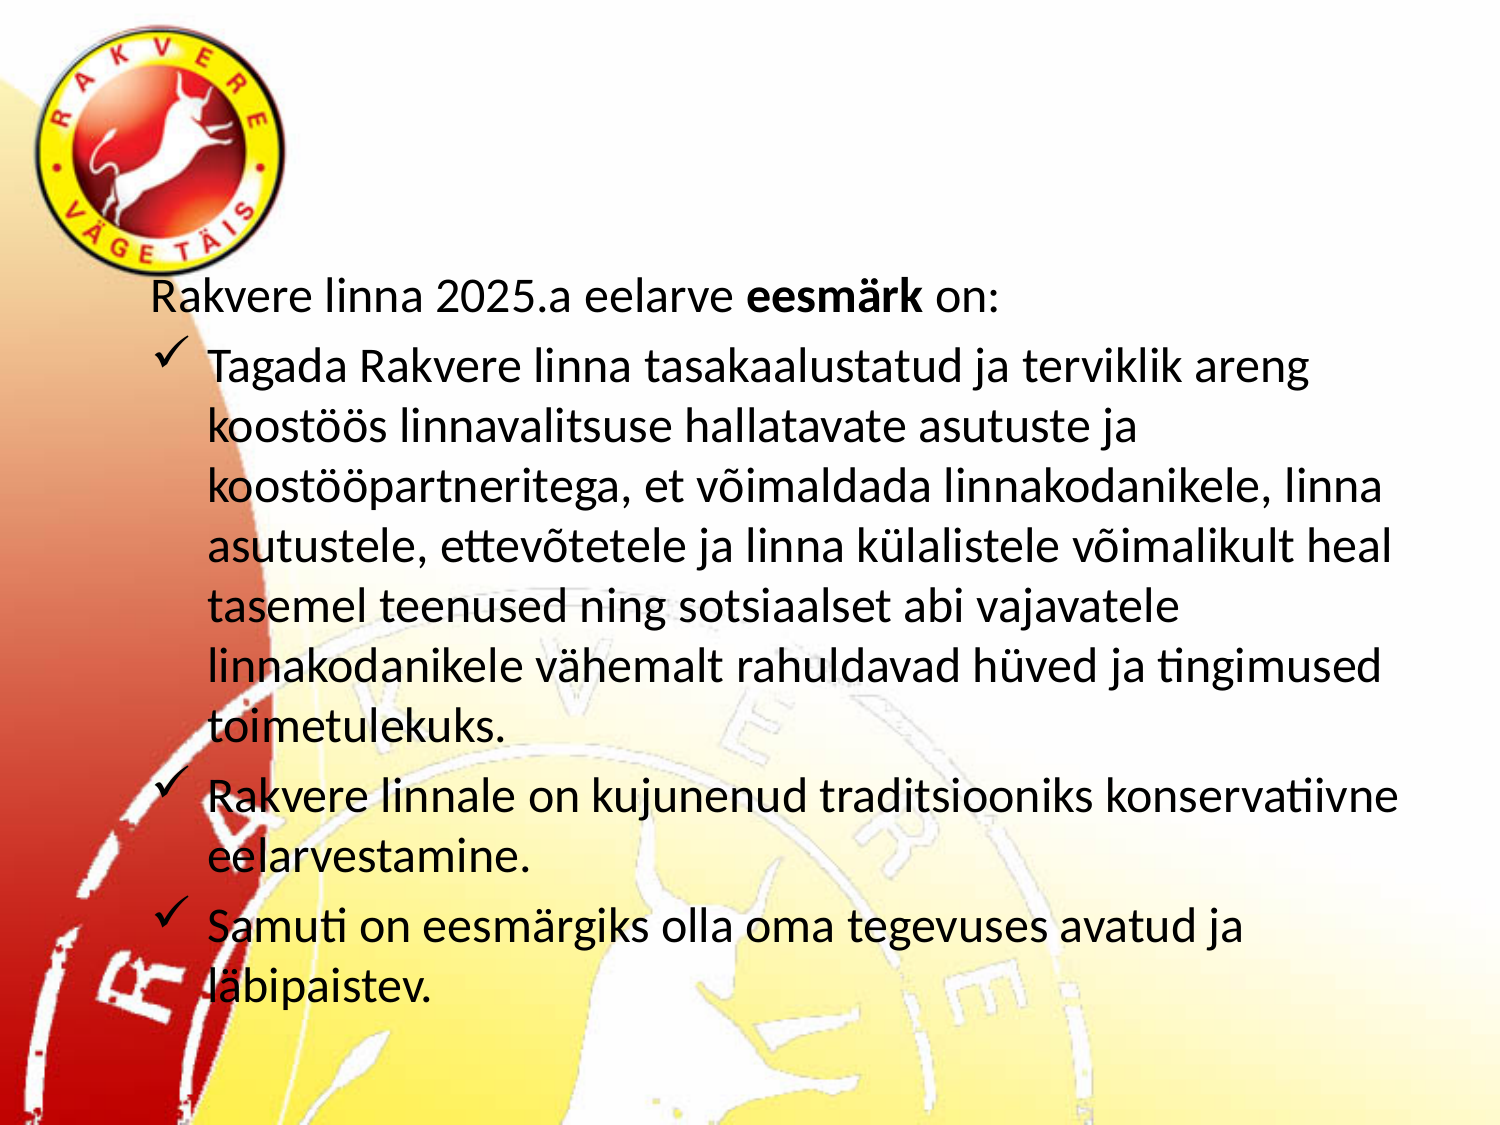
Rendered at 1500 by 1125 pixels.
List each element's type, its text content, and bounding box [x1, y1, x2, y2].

list Rakvere linna 2025.a eelarve eesmärk on: Tagada Rakvere linna tasakaalustatud ja terviklik areng koostöös linnavalitsuse hallatavate asutuste ja koostööpartneritega, et võimaldada linnakodanikele, linna asutustele, ettevõtetele ja linna külalistele võimalikult heal tasemel teenused ning sotsiaalset abi vajavatele linnakodanikele vähemalt rahuldavad hüved ja tingimused toimetulekuks. Rakvere linnale on kujunenud traditsiooniks konservatiivne eelarvestamine. Samuti on eesmärgiks olla oma tegevuses avatud ja läbipaistev. [135, 255, 1486, 1045]
picture [0, 0, 1500, 1125]
